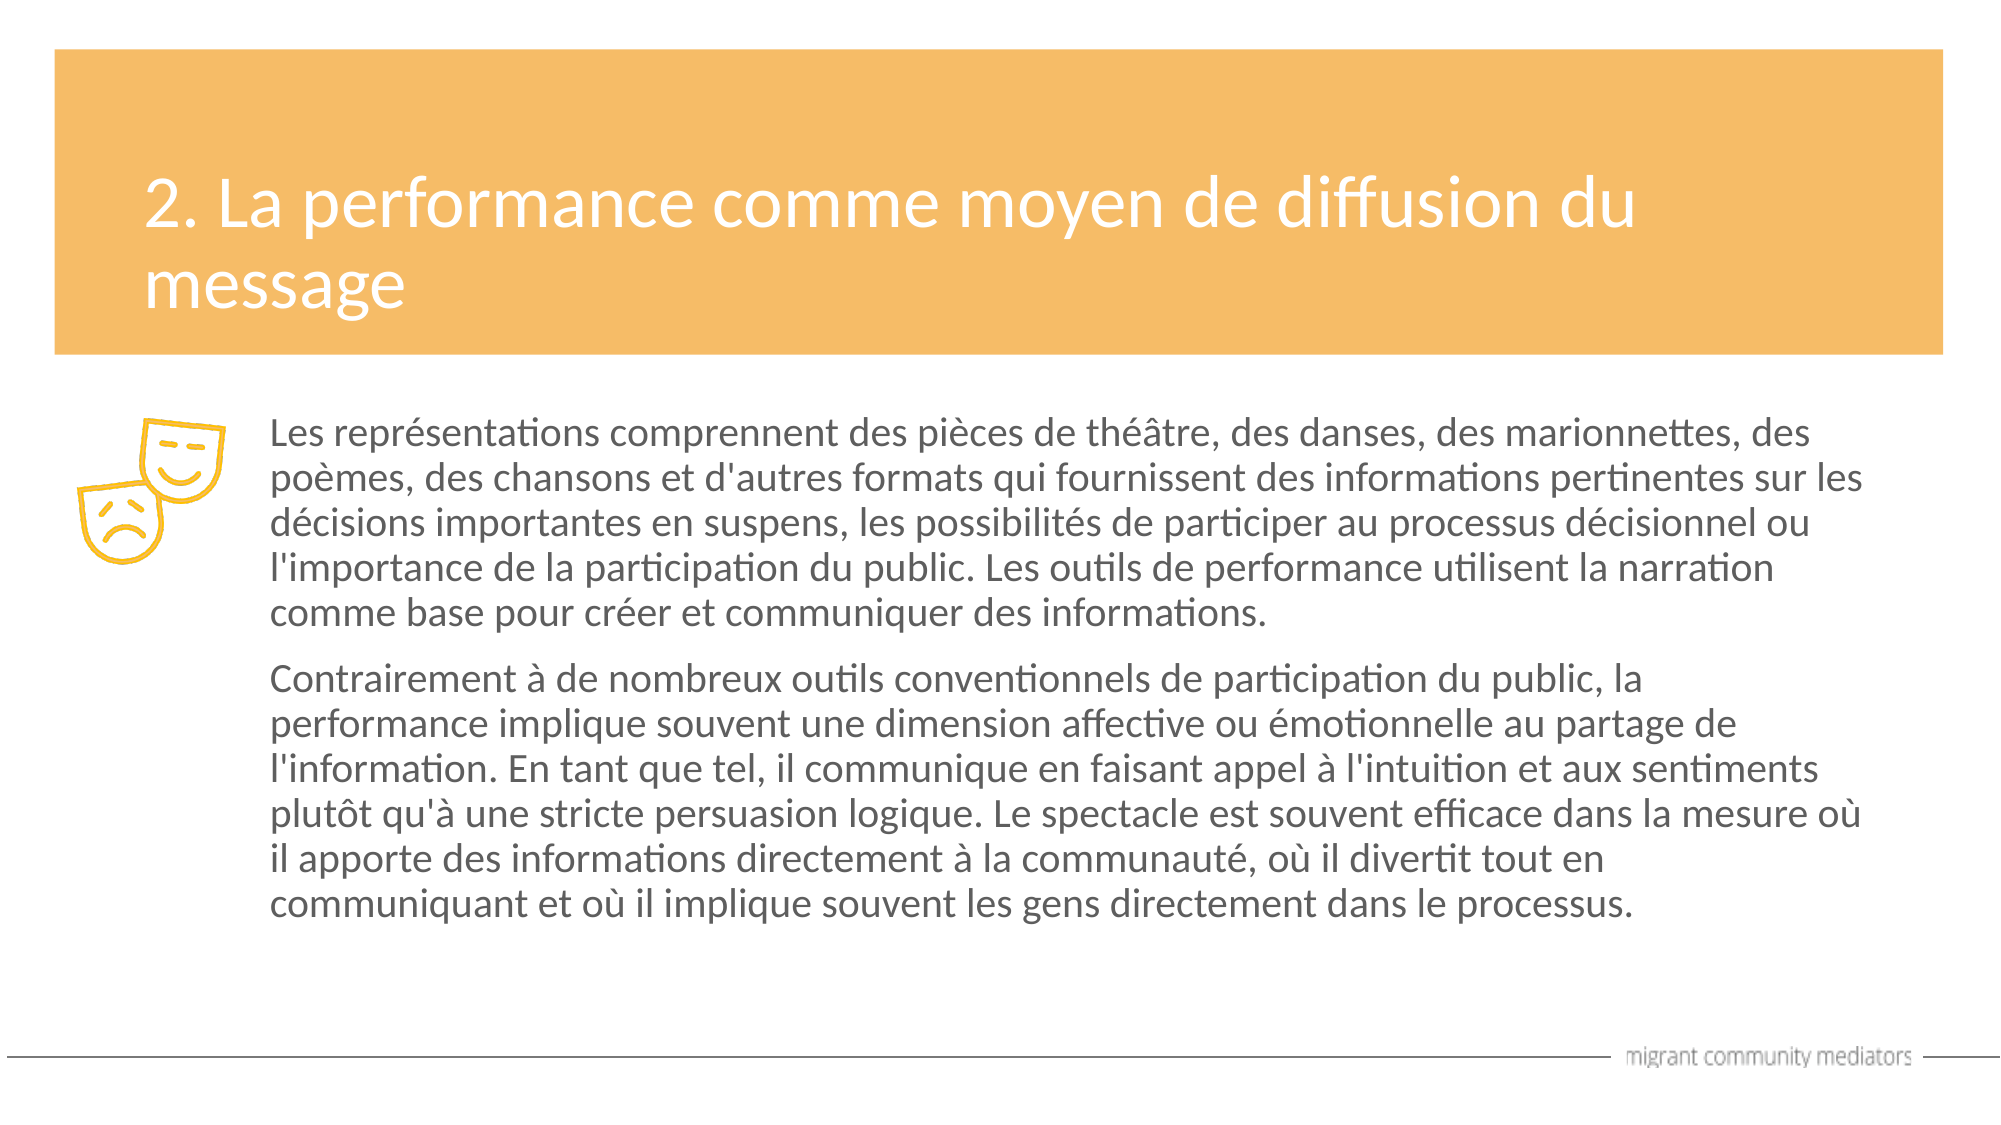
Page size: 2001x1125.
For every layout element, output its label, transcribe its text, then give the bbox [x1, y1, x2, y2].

list 2. La performance comme moyen de diffusion du message [128, 154, 1862, 270]
picture [63, 403, 239, 578]
list Les représentations comprennent des pièces de théâtre, des danses, des marionnettes, des poèmes, des chansons et d'autres formats qui fournissent des informations pertinentes sur les décisions importantes en suspens, les possibilités de participer au processus décisionnel ou l'importance de la participation du public. Les outils de performance utilisent la narration comme base pour créer et communiquer des informations. Contrairement à de nombreux outils conventionnels de participation du public, la performance implique souvent une dimension affective ou émotionnelle au partage de l'information. En tant que tel, il communique en faisant appel à l'intuition et aux sentiments plutôt qu'à une stricte persuasion logique. Le spectacle est souvent efficace dans la mesure où il apporte des informations directement à la communauté, où il divertit tout en communiquant et où il implique souvent les gens directement dans le processus. [254, 403, 1880, 936]
